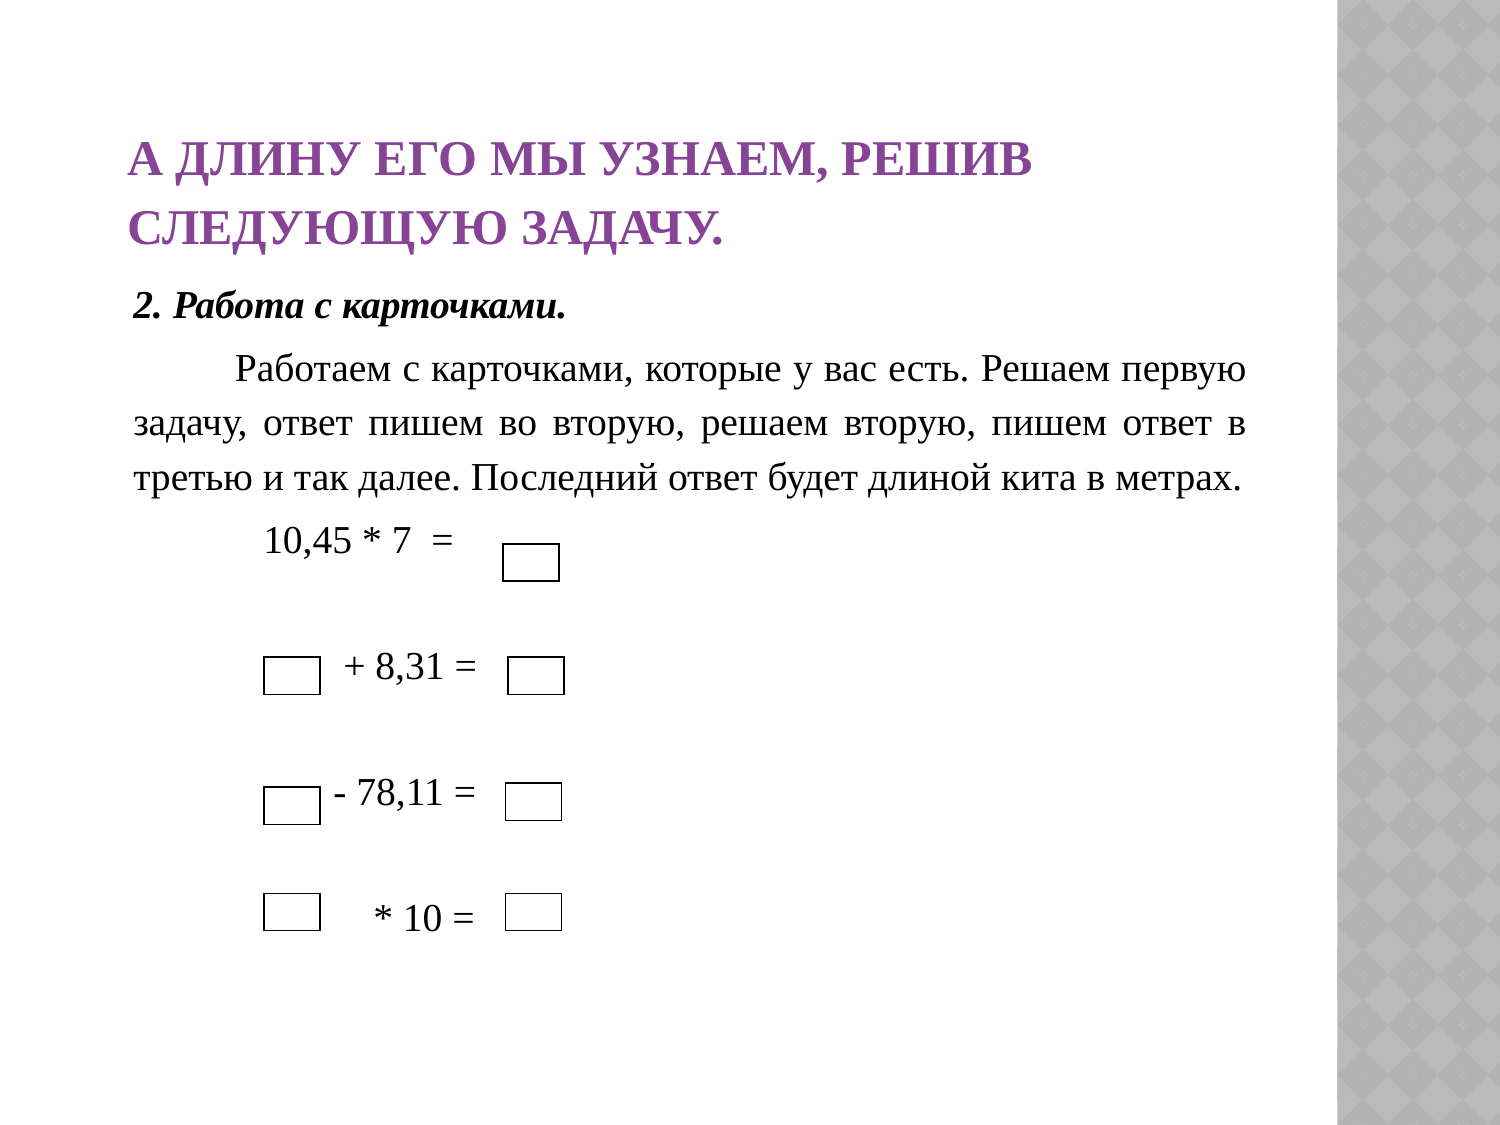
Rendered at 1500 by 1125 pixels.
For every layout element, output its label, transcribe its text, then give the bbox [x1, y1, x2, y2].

title А длину его мы узнаем, решив следующую задачу. [75, 52, 1263, 264]
text_box [264, 786, 321, 825]
text_box [507, 656, 564, 695]
list 2. Работа с карточками. Работаем с карточками, которые у вас есть. Решаем первую задачу, ответ пишем во вторую, решаем вторую, пишем ответ в третью и так далее. Последний ответ будет длиной кита в метрах. 10,45 * 7 = + 8,31 = - 78,11 = * 10 = [75, 264, 1263, 1059]
text_box [505, 893, 562, 931]
text_box [264, 656, 321, 695]
text_box [264, 893, 321, 931]
text_box [503, 543, 560, 582]
text_box [505, 783, 562, 821]
